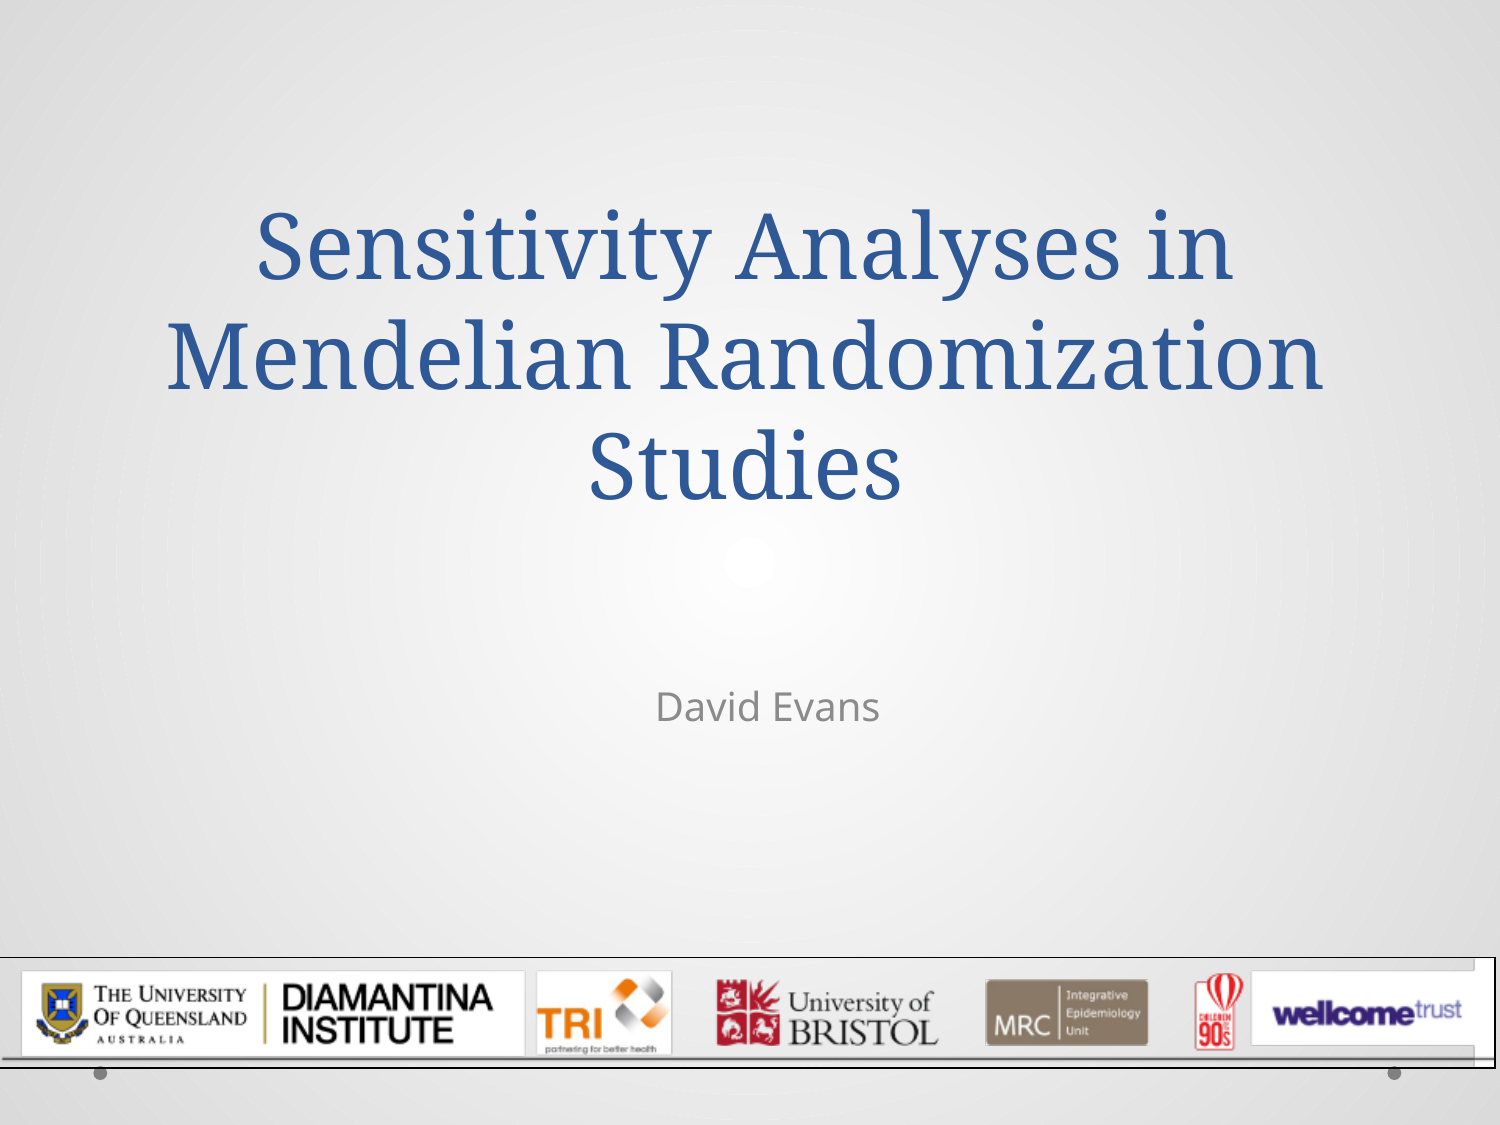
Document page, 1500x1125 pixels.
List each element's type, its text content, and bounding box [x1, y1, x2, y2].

title Sensitivity Analyses in Mendelian Randomization Studies [108, 423, 1384, 525]
subtitle David Evans [242, 617, 1293, 737]
picture [0, 958, 1495, 1068]
